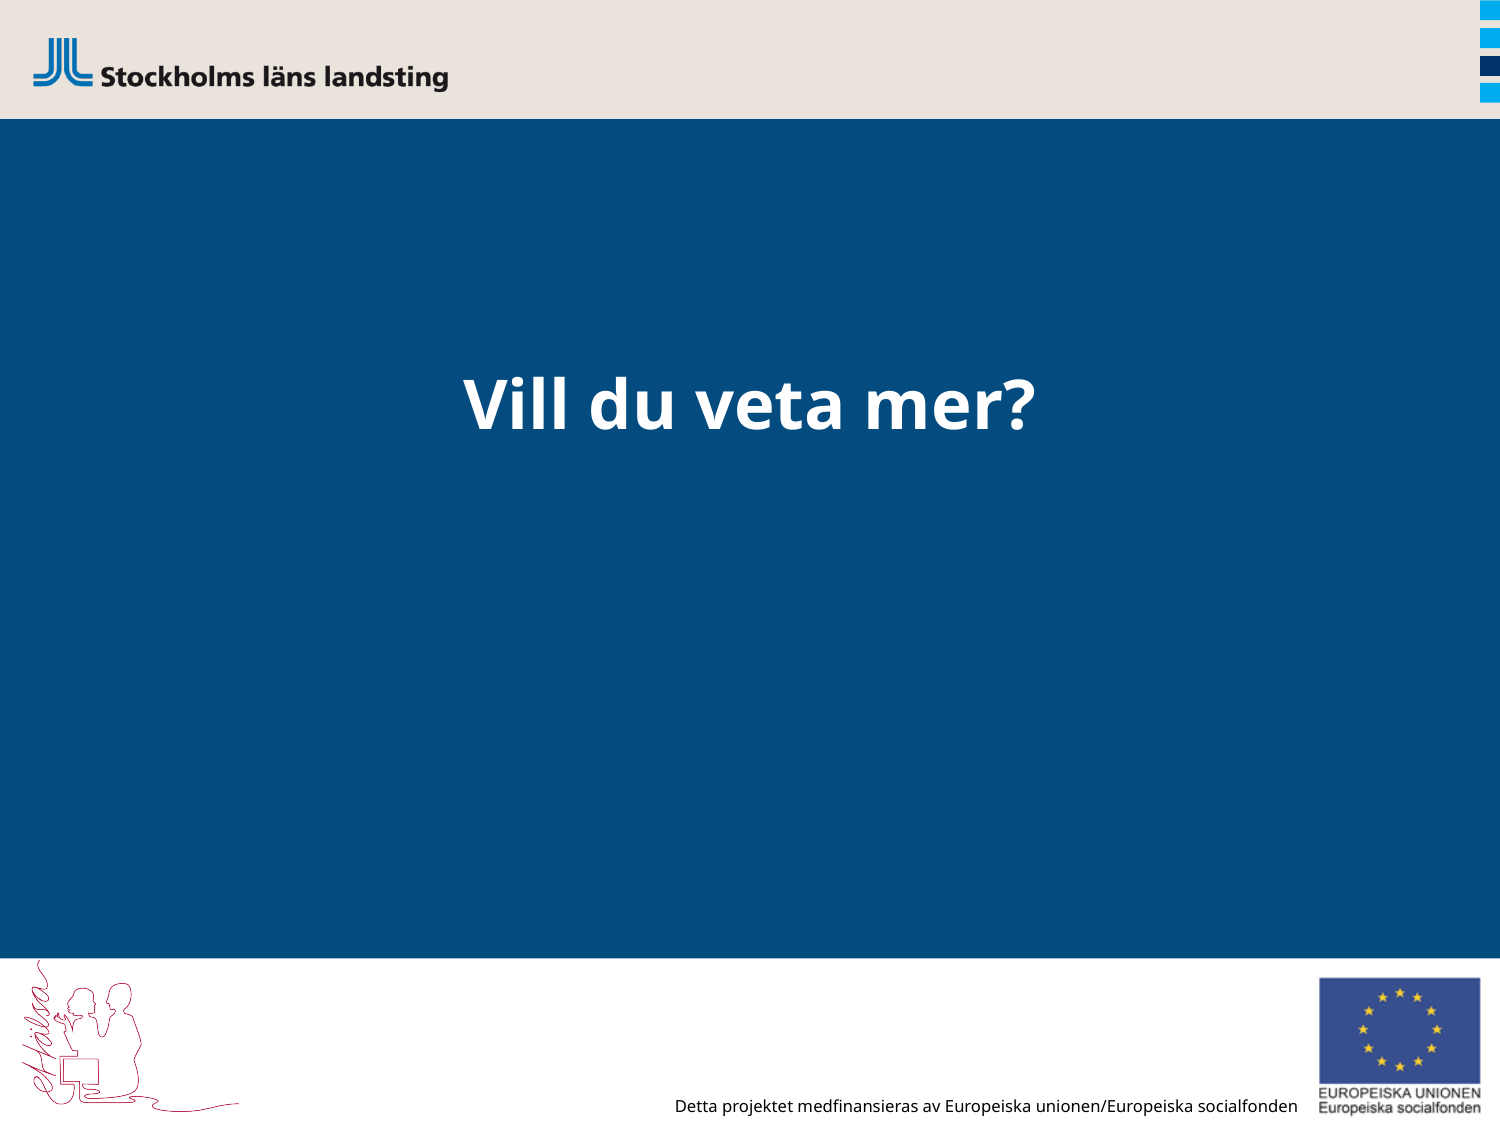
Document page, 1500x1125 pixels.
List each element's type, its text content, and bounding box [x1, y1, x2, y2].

picture [0, 960, 239, 1116]
picture [1314, 972, 1486, 1117]
text_box Vill du veta mer? [0, 118, 1500, 959]
picture [25, 31, 453, 98]
